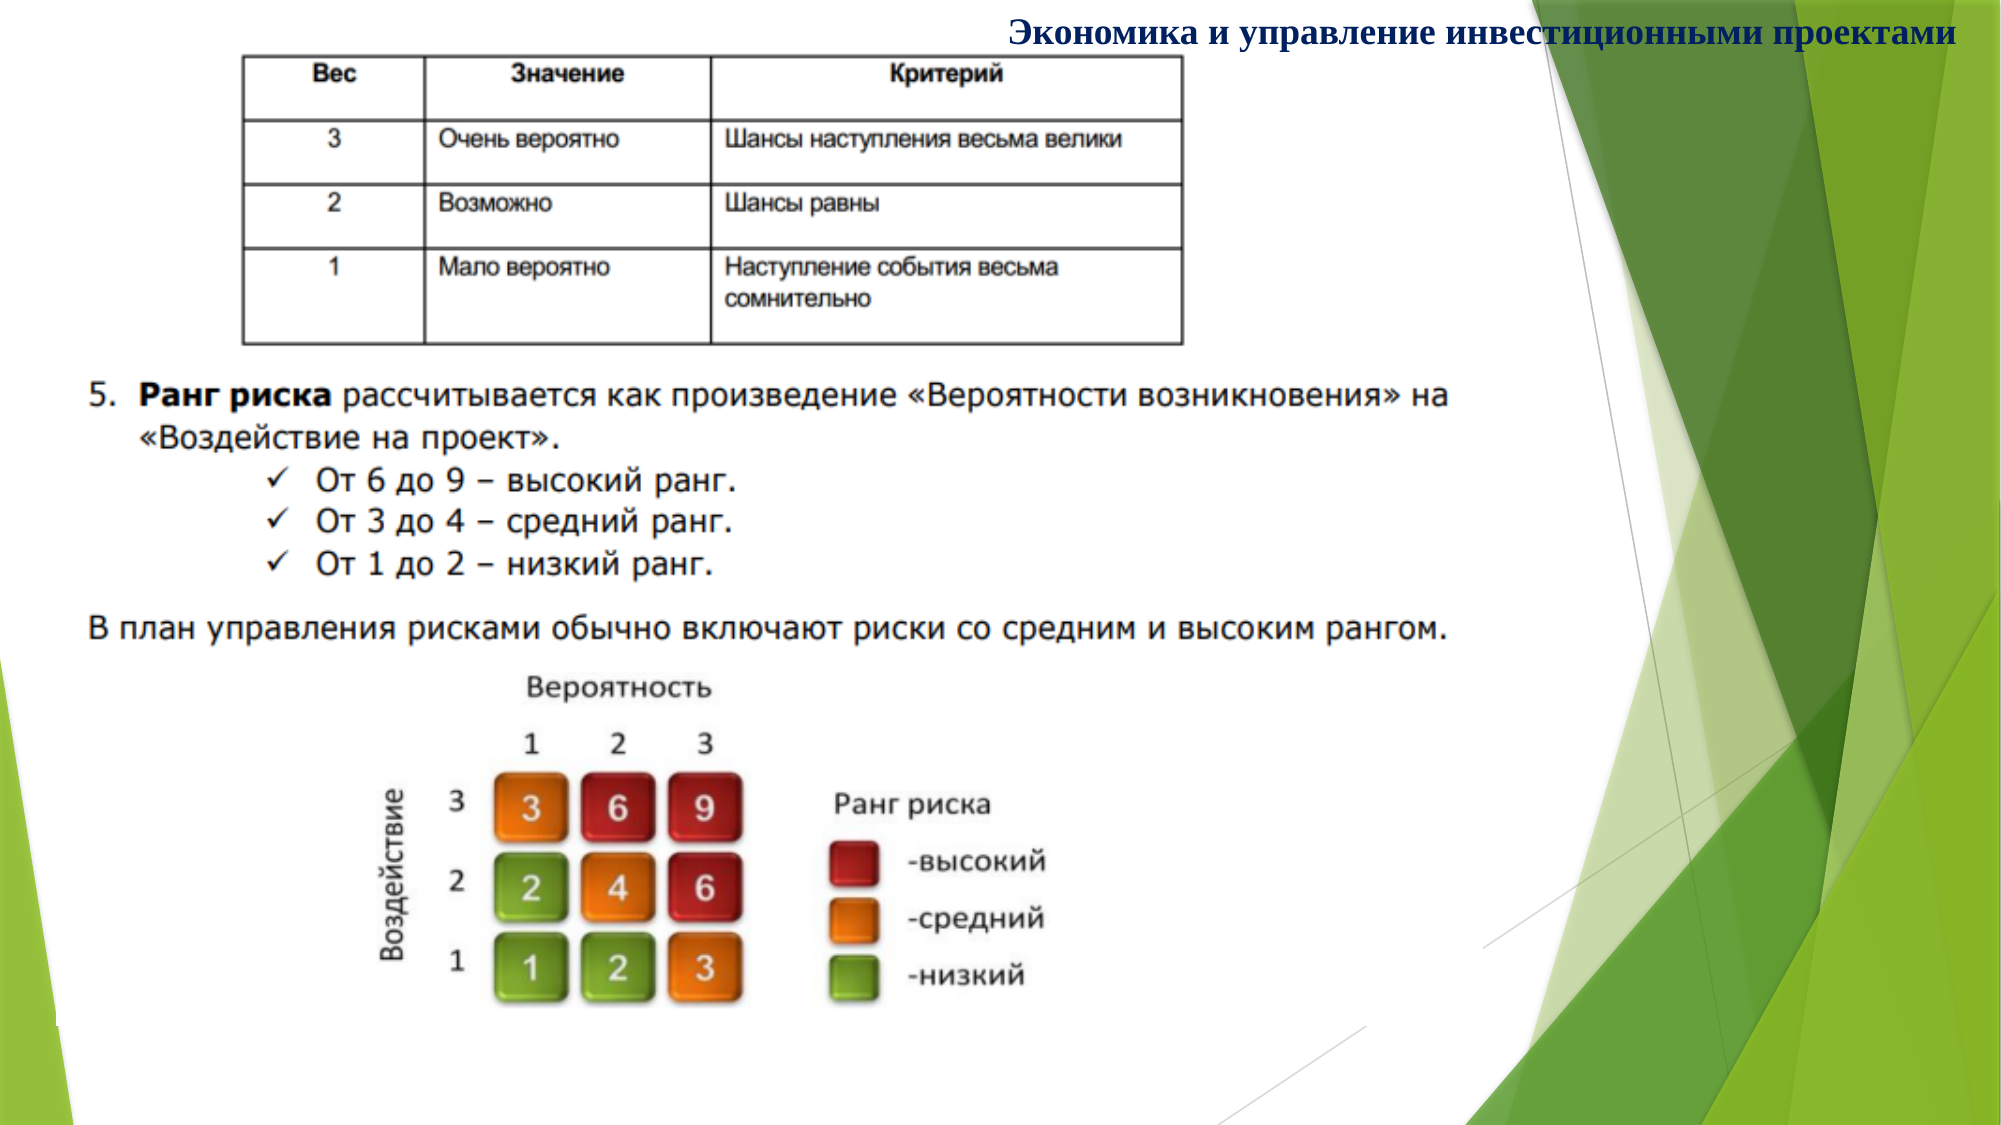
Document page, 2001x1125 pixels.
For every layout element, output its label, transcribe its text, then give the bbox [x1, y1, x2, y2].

picture [56, 47, 1483, 1027]
text_box Экономика и управление инвестиционными проектами [979, 0, 1986, 60]
